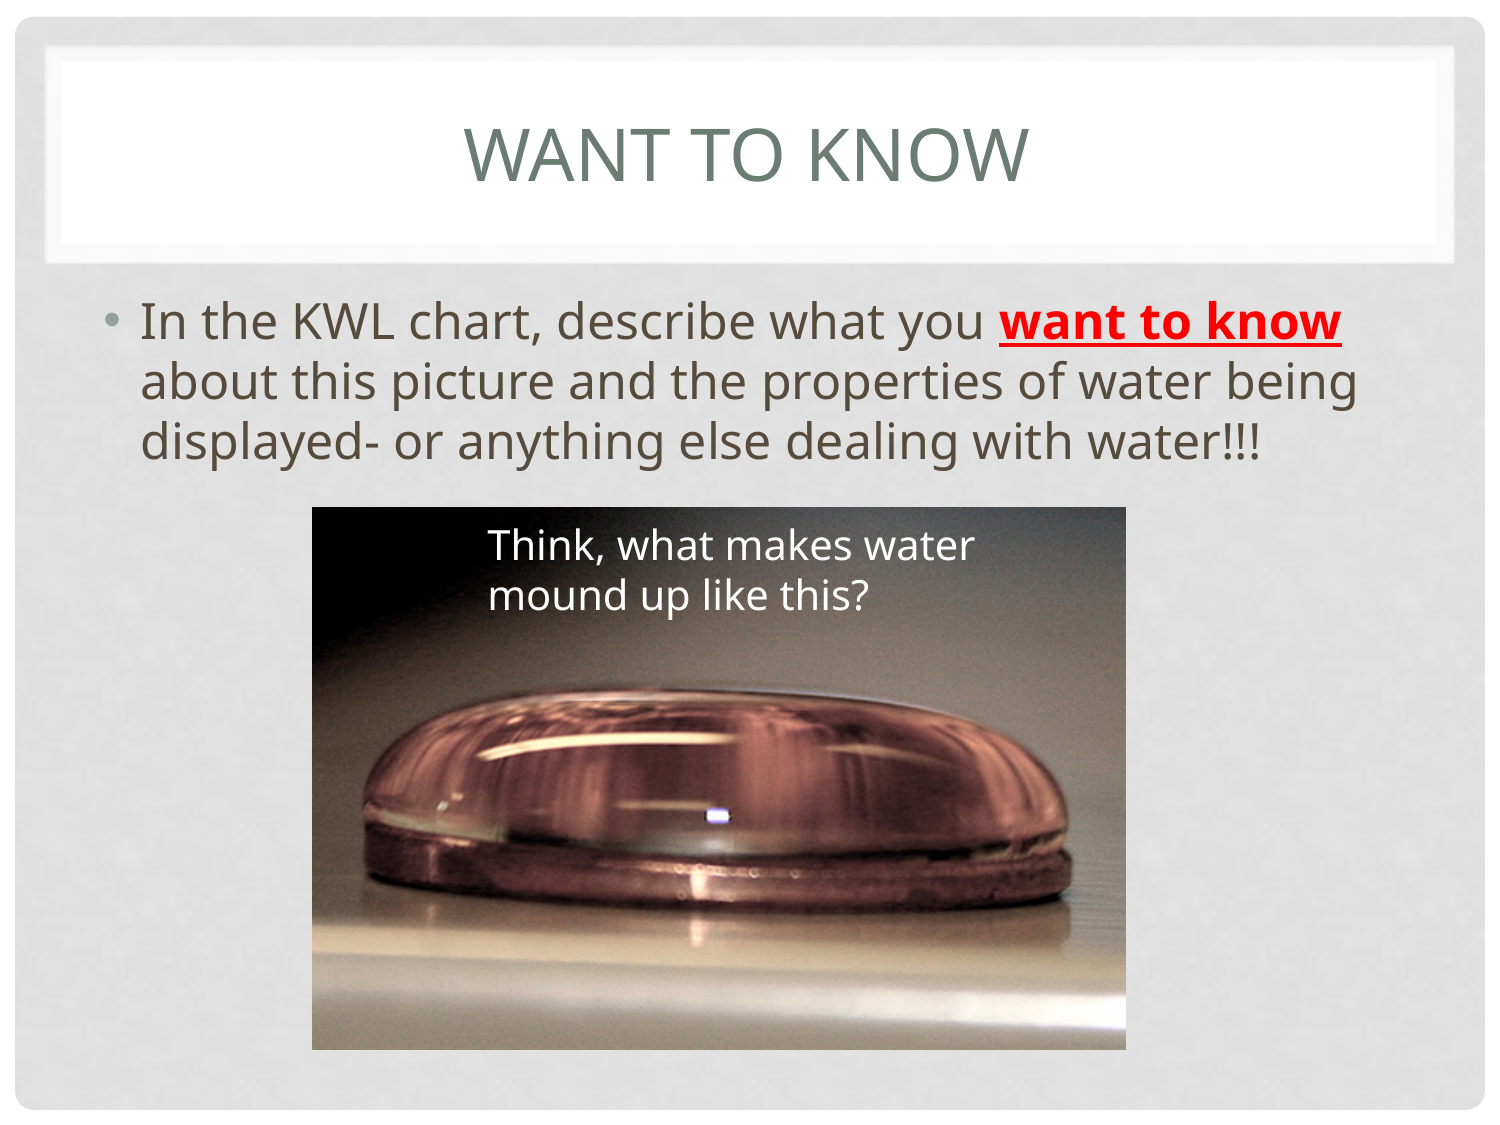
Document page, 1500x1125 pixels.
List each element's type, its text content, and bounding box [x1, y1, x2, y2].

title Want to know [69, 66, 1425, 238]
text_box In the KWL chart, describe what you want to know about this picture and the properties of water being displayed- or anything else dealing with water!!! [69, 281, 1425, 1005]
picture [312, 507, 1126, 1050]
